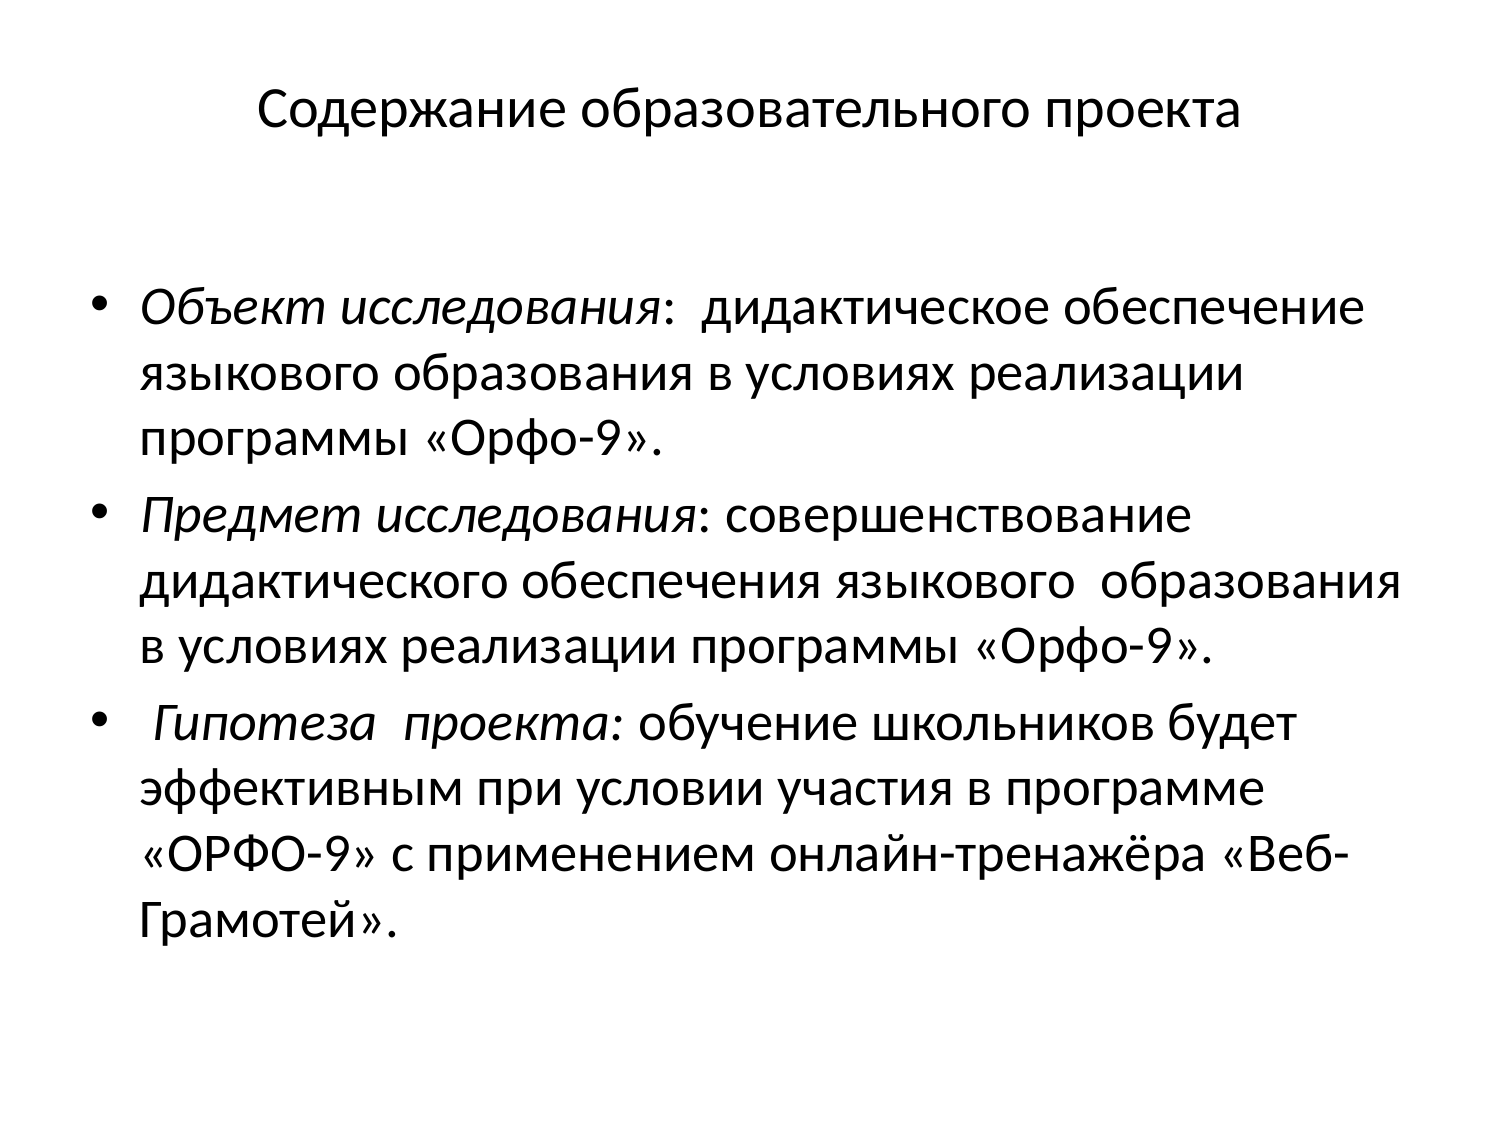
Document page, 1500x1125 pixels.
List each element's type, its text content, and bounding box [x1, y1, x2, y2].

title Содержание образовательного проекта [75, 45, 1425, 233]
list Объект исследования: дидактическое обеспечение языкового образования в условиях реализации программы «Орфо-9». Предмет исследования: совершенствование дидактического обеспечения языкового образования в условиях реализации программы «Орфо-9». Гипотеза проекта: обучение школьников будет эффективным при условии участия в программе «ОРФО-9» с применением онлайн-тренажёра «Веб-Грамотей». [75, 262, 1425, 1005]
